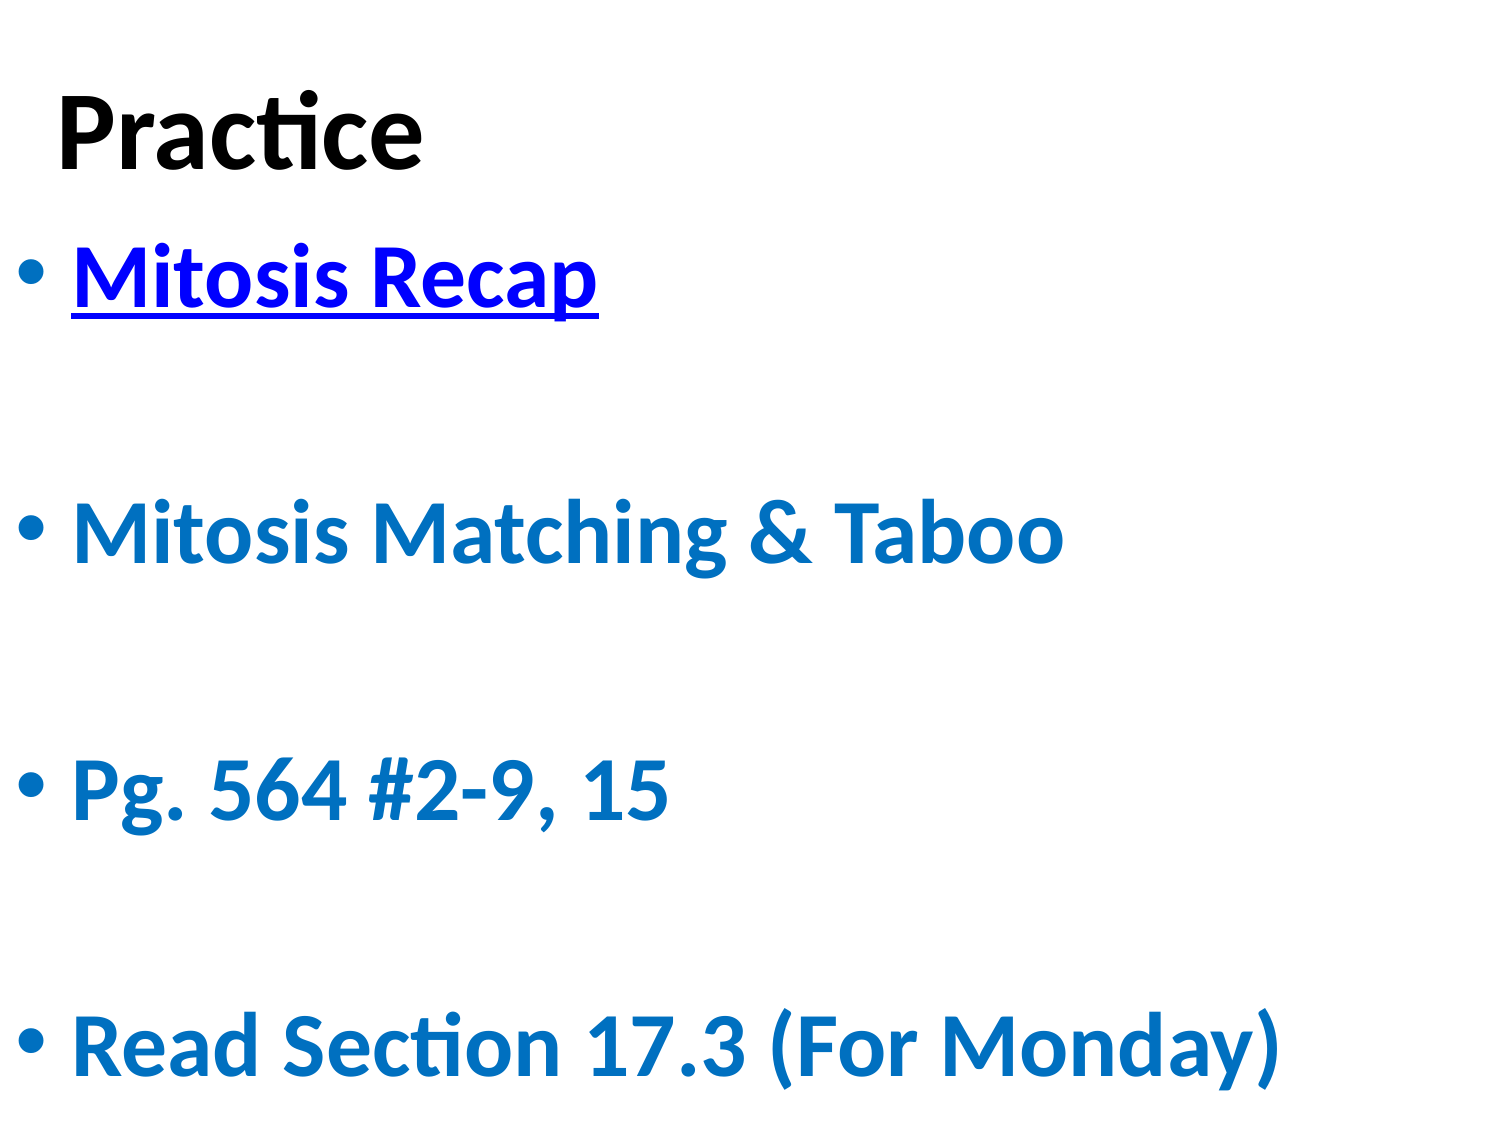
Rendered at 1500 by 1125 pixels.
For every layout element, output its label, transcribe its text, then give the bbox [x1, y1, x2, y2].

title Practice [41, 30, 1392, 208]
list Mitosis Recap Mitosis Matching & Taboo Pg. 564 #2-9, 15 Read Section 17.3 (For Monday) [0, 208, 1500, 1125]
